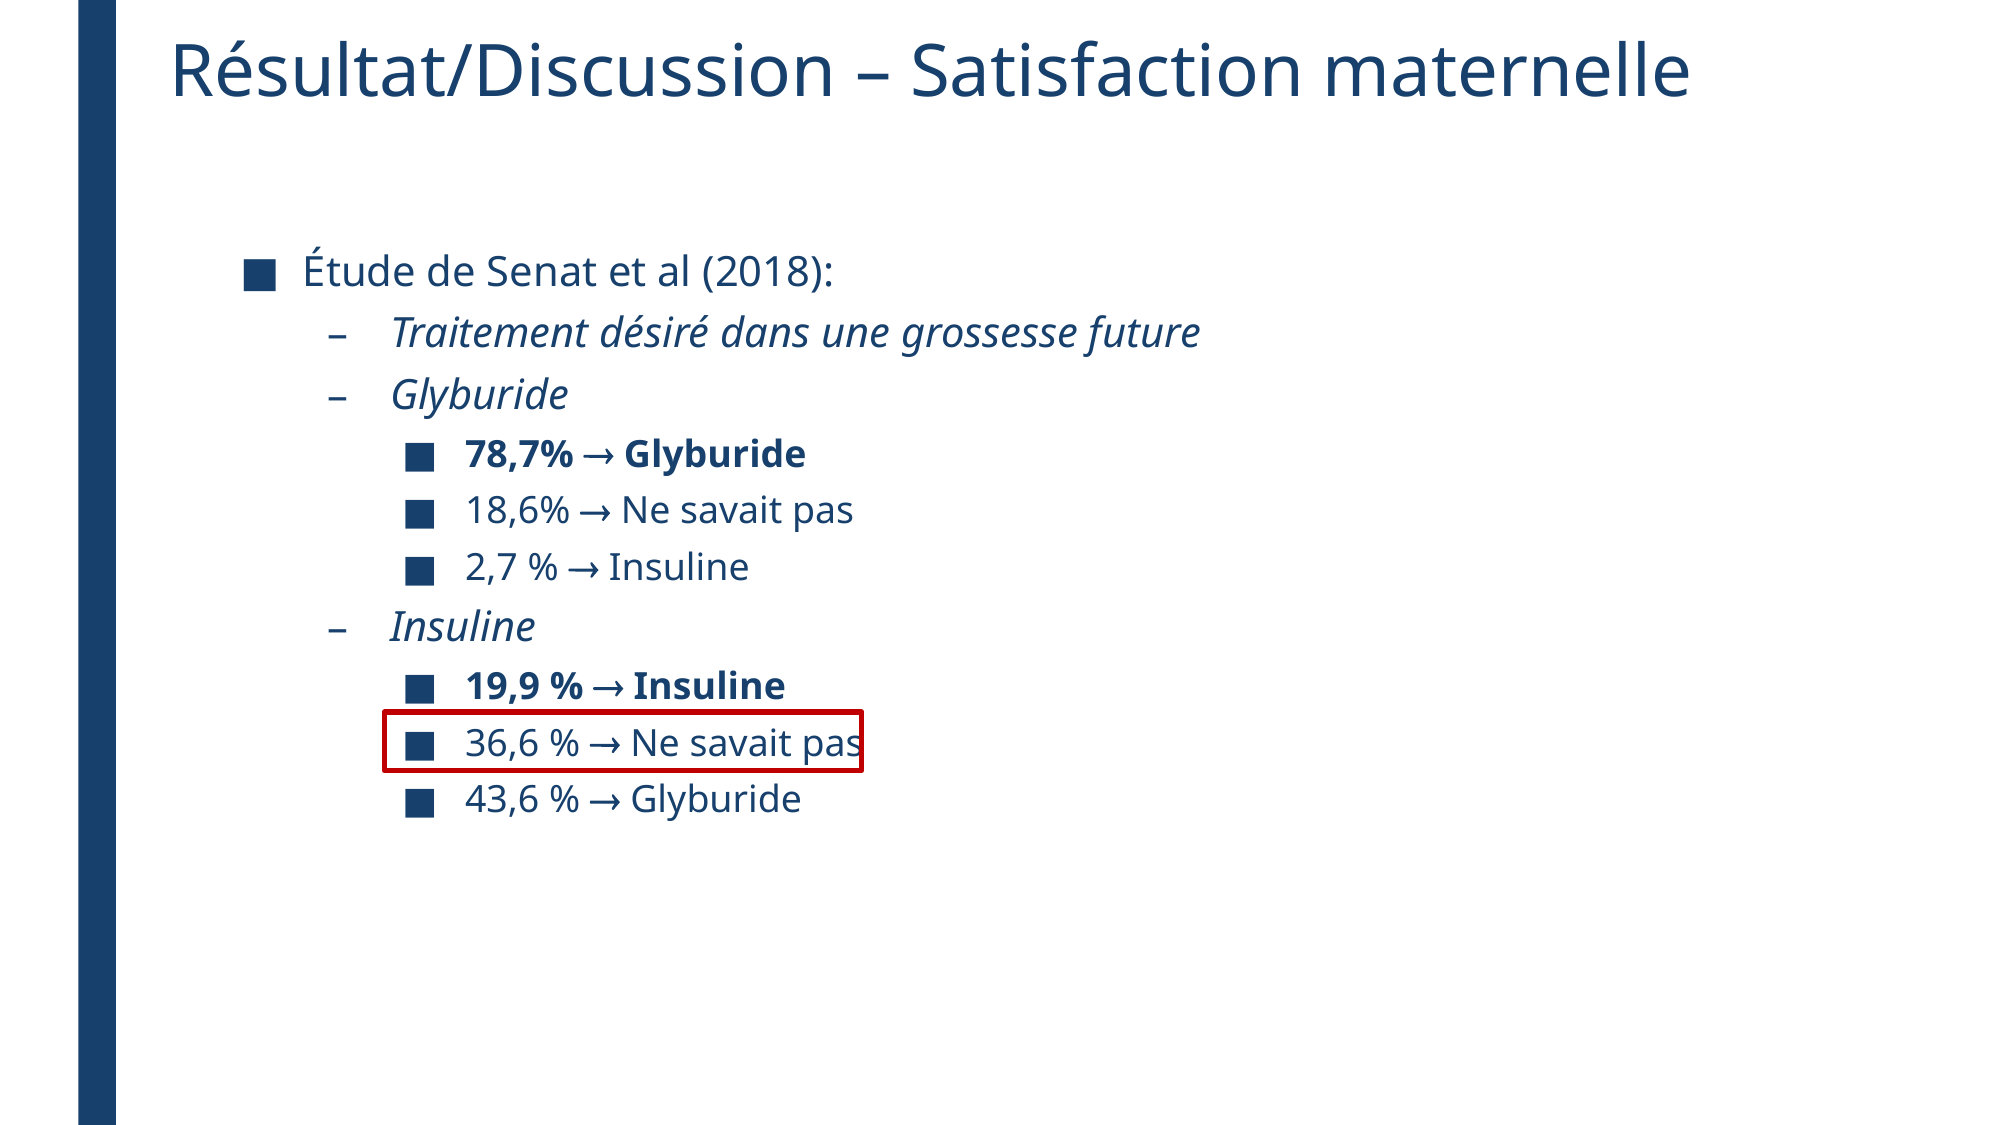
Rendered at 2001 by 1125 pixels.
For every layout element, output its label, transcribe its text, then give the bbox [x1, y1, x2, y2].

list Étude de Senat et al (2018): Traitement désiré dans une grossesse future Glyburide 78,7%  Glyburide 18,6%  Ne savait pas 2,7 %  Insuline Insuline 19,9 %  Insuline 36,6 %  Ne savait pas 43,6 %  Glyburide [225, 165, 1800, 875]
text_box Résultat/Discussion – Satisfaction maternelle [154, 26, 1962, 166]
text_box [382, 709, 864, 773]
